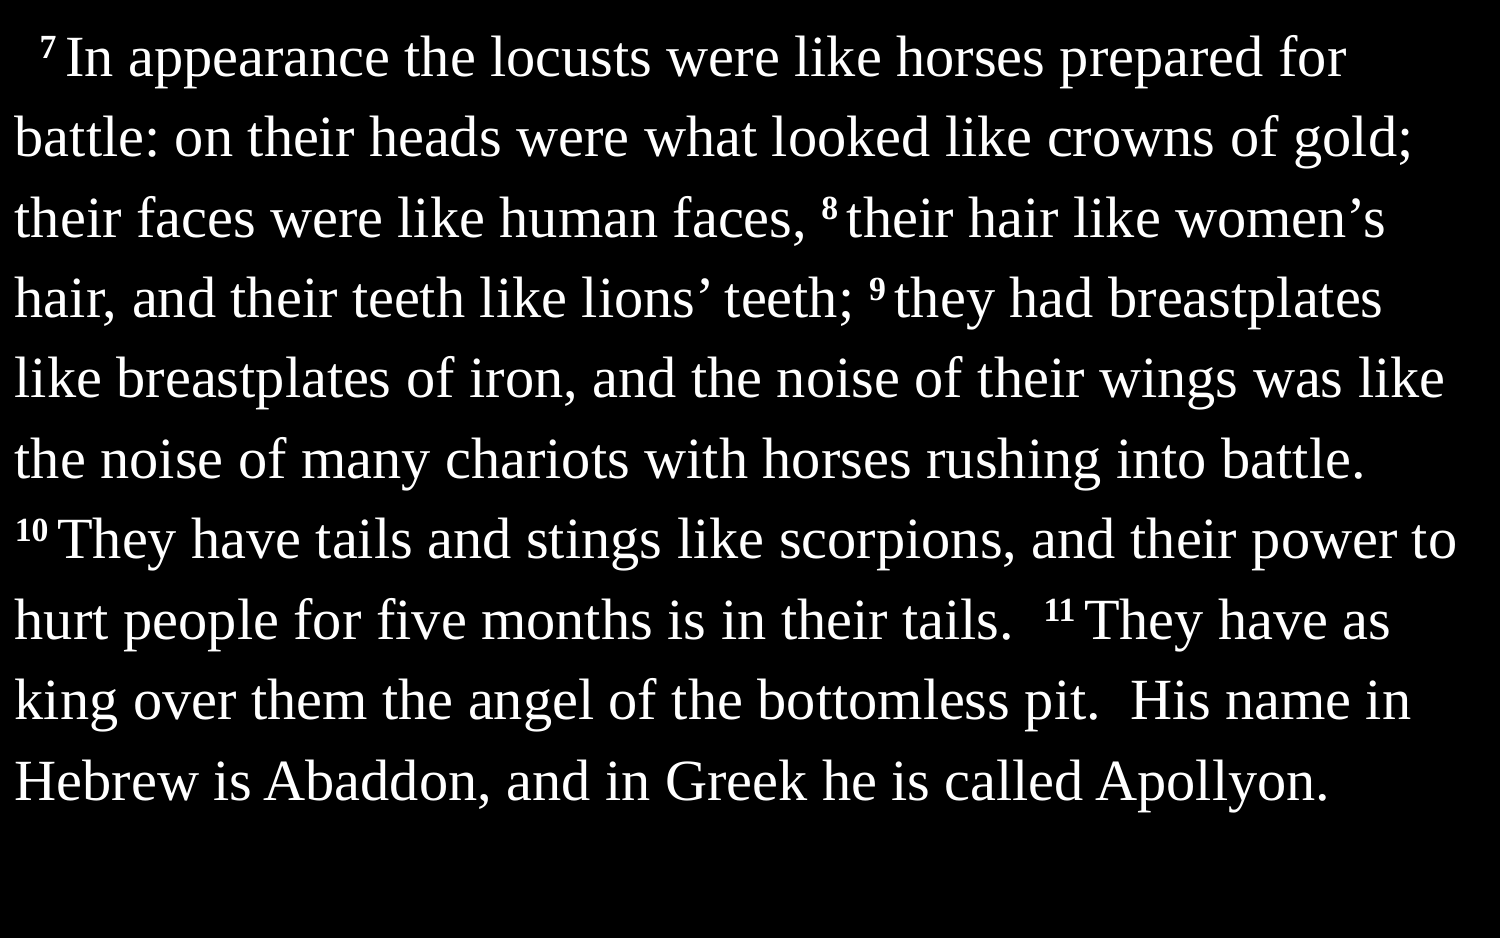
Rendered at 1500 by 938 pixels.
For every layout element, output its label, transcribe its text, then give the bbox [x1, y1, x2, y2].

text_box 7 In appearance the locusts were like horses prepared for battle: on their heads were what looked like crowns of gold; their faces were like human faces, 8 their hair like women’s hair, and their teeth like lions’ teeth; 9 they had breastplates like breastplates of iron, and the noise of their wings was like the noise of many chariots with horses rushing into battle. 10 They have tails and stings like scorpions, and their power to hurt people for five months is in their tails. 11 They have as king over them the angel of the bottomless pit. His name in Hebrew is Abaddon, and in Greek he is called Apollyon. [0, 0, 1500, 819]
